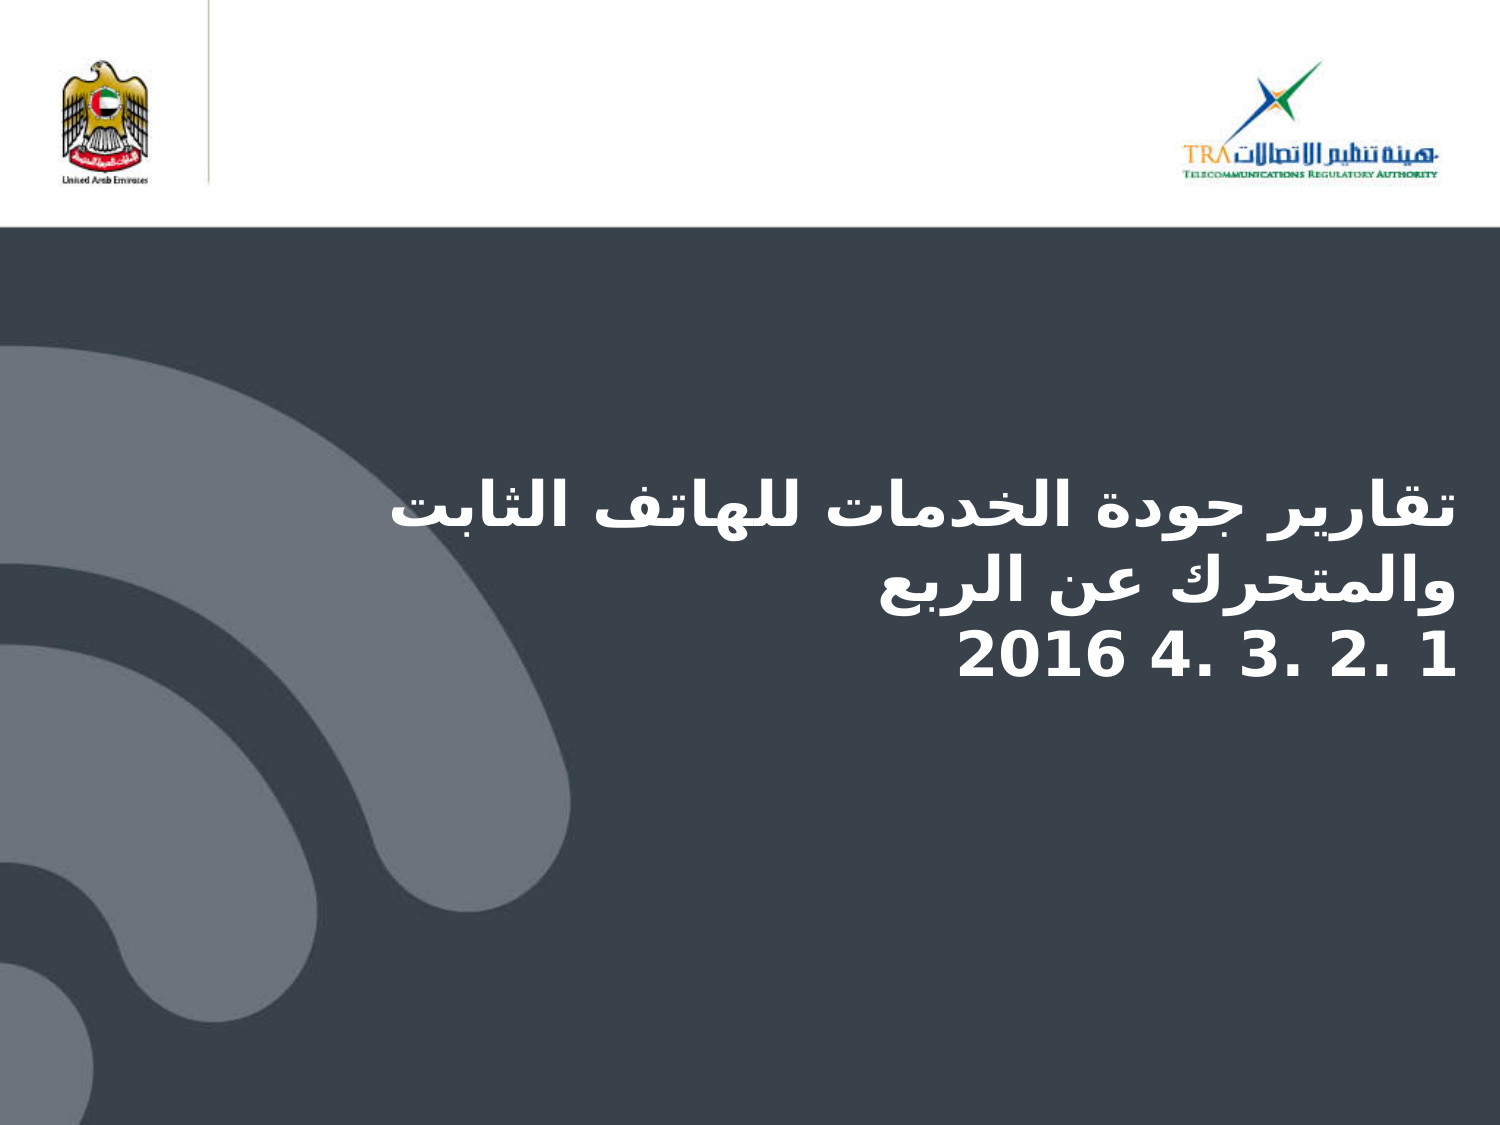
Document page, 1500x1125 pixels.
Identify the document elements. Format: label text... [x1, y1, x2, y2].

title تقارير جودة الخدمات للهاتف الثابت والمتحرك عن الربع 1 .2 .3 .4 2016 [73, 456, 1474, 698]
picture [0, 0, 1500, 1125]
